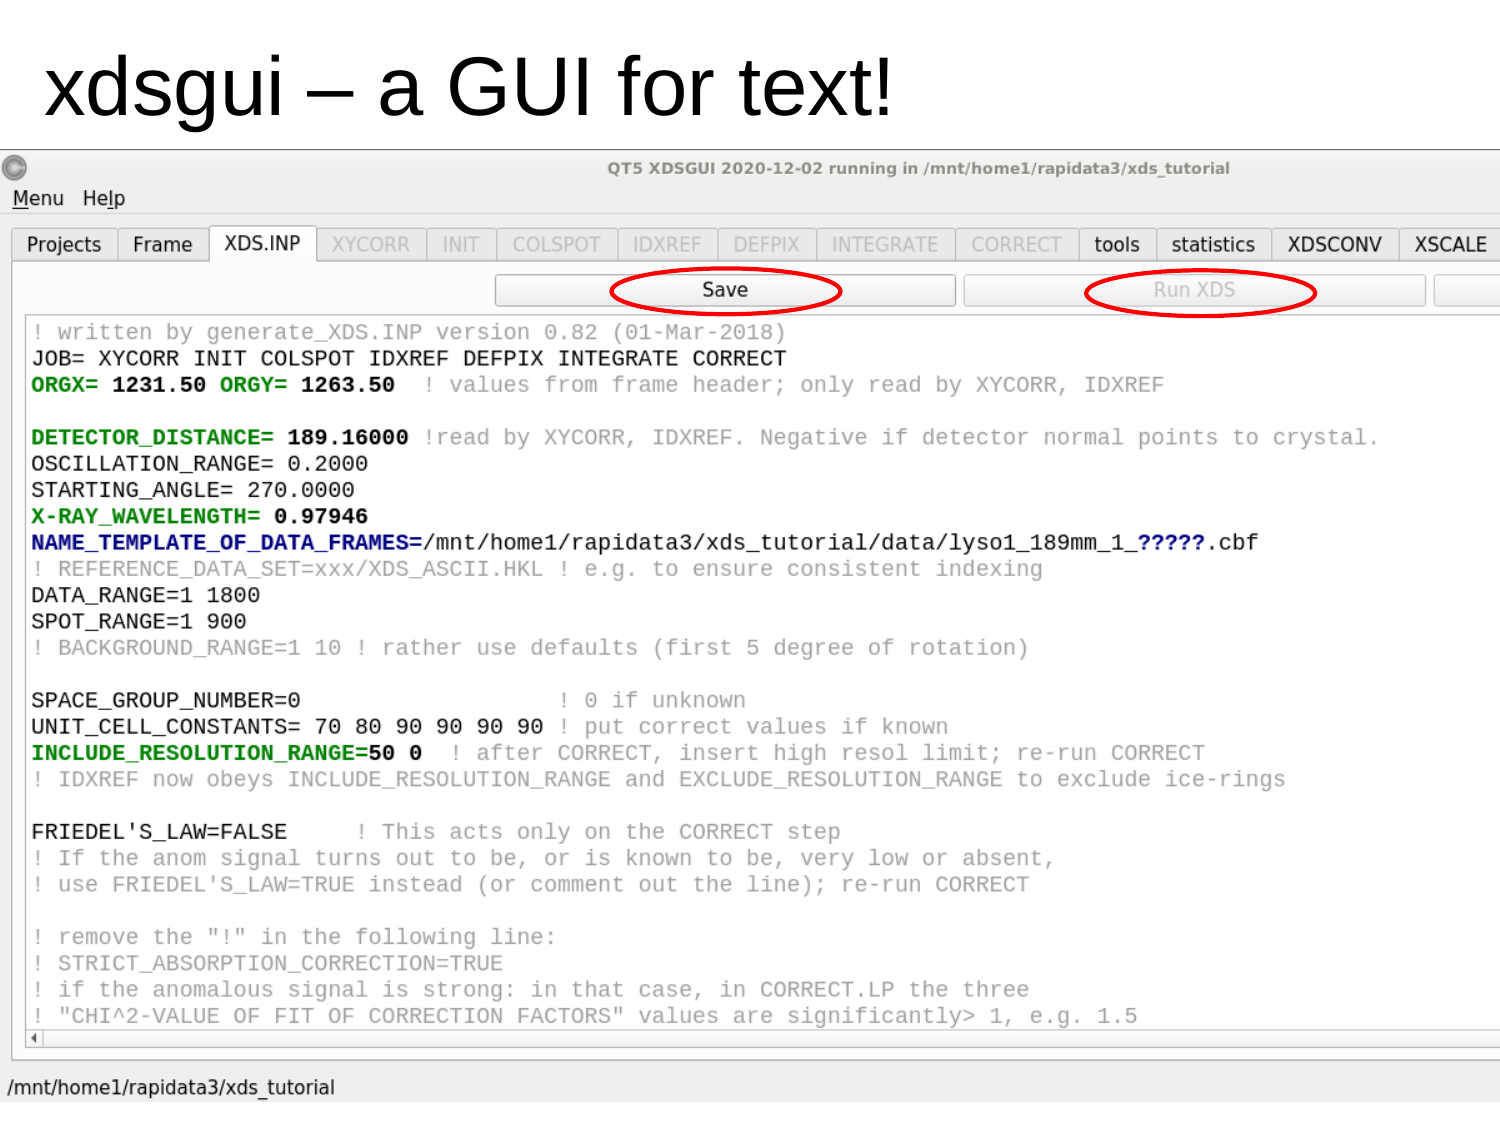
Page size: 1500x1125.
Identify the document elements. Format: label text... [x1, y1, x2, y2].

text_box xdsgui – a GUI for text! [29, 24, 912, 140]
picture [0, 149, 1500, 1102]
